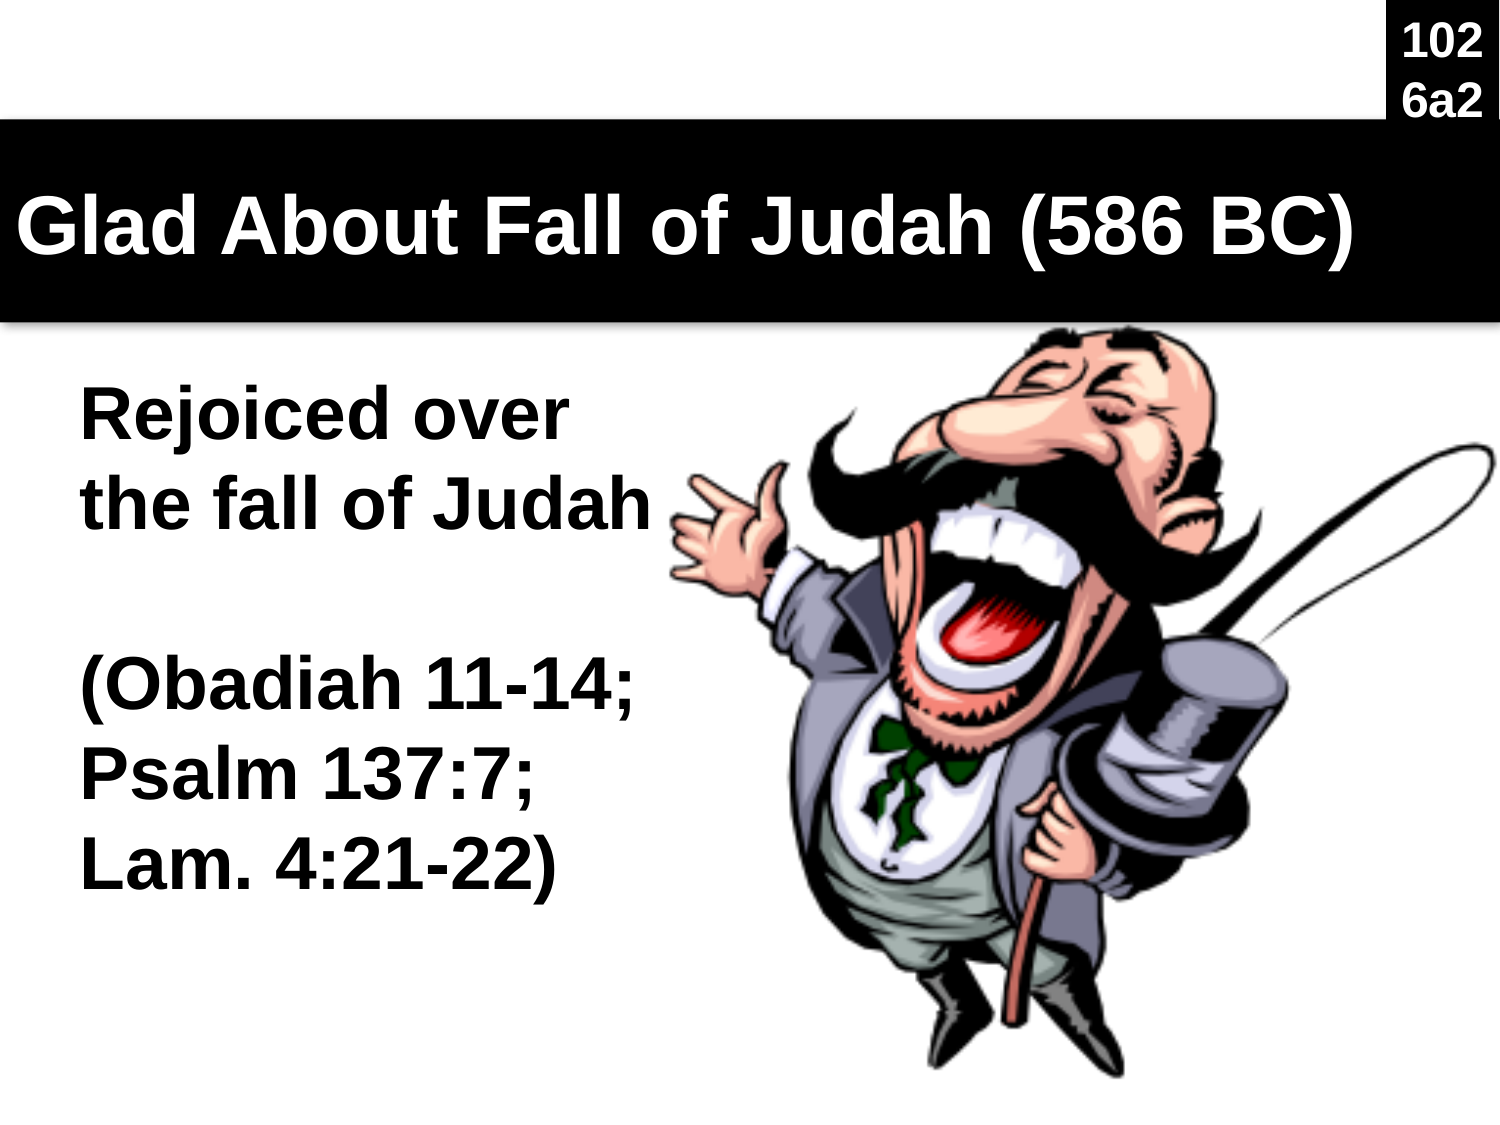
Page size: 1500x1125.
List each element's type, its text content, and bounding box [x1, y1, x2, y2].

picture [662, 316, 1500, 1083]
text_box 102 6a2 [1386, 0, 1500, 135]
text_box Rejoiced over the fall of Judah (Obadiah 11-14; Psalm 137:7; Lam. 4:21-22) [64, 356, 657, 912]
title Glad About Fall of Judah (586 BC) [0, 119, 1500, 323]
